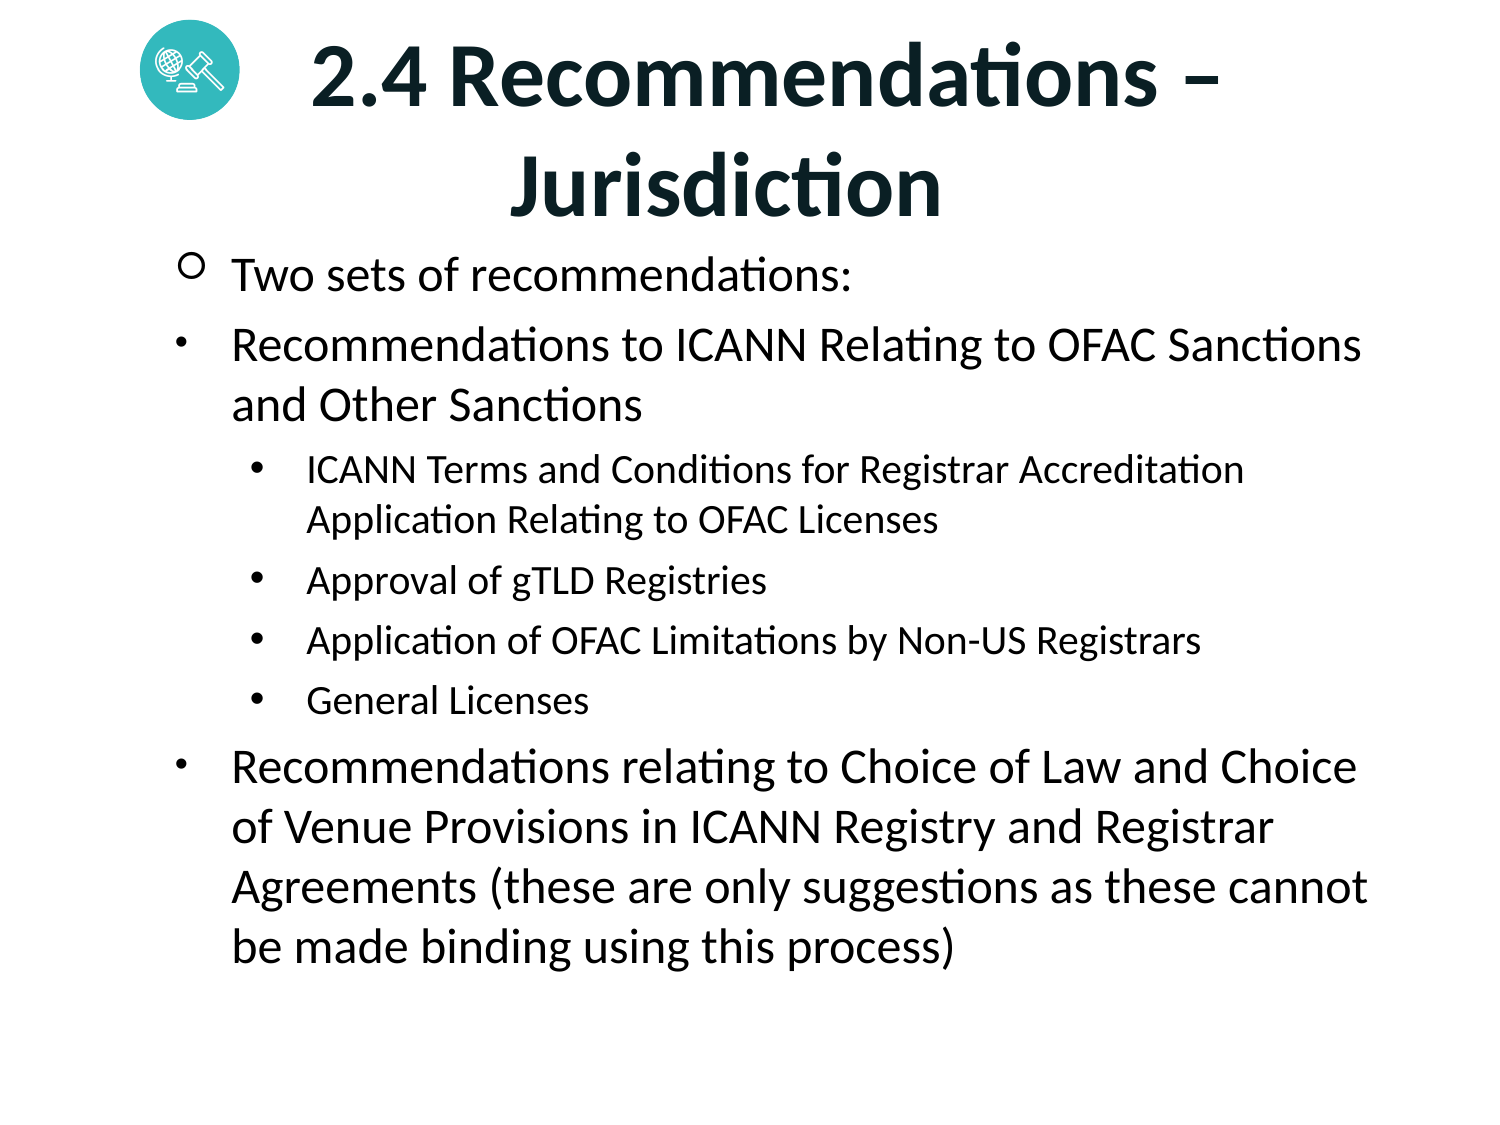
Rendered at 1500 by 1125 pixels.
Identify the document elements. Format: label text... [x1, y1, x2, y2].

title 2.4 Recommendations – Jurisdiction [78, 7, 1376, 232]
picture [114, 0, 265, 140]
list Two sets of recommendations: Recommendations to ICANN Relating to OFAC Sanctions and Other Sanctions ICANN Terms and Conditions for Registrar Accreditation Application Relating to OFAC Licenses Approval of gTLD Registries Application of OFAC Limitations by Non-US Registrars General Licenses Recommendations relating to Choice of Law and Choice of Venue Provisions in ICANN Registry and Registrar Agreements (these are only suggestions as these cannot be made binding using this process) [99, 241, 1398, 992]
